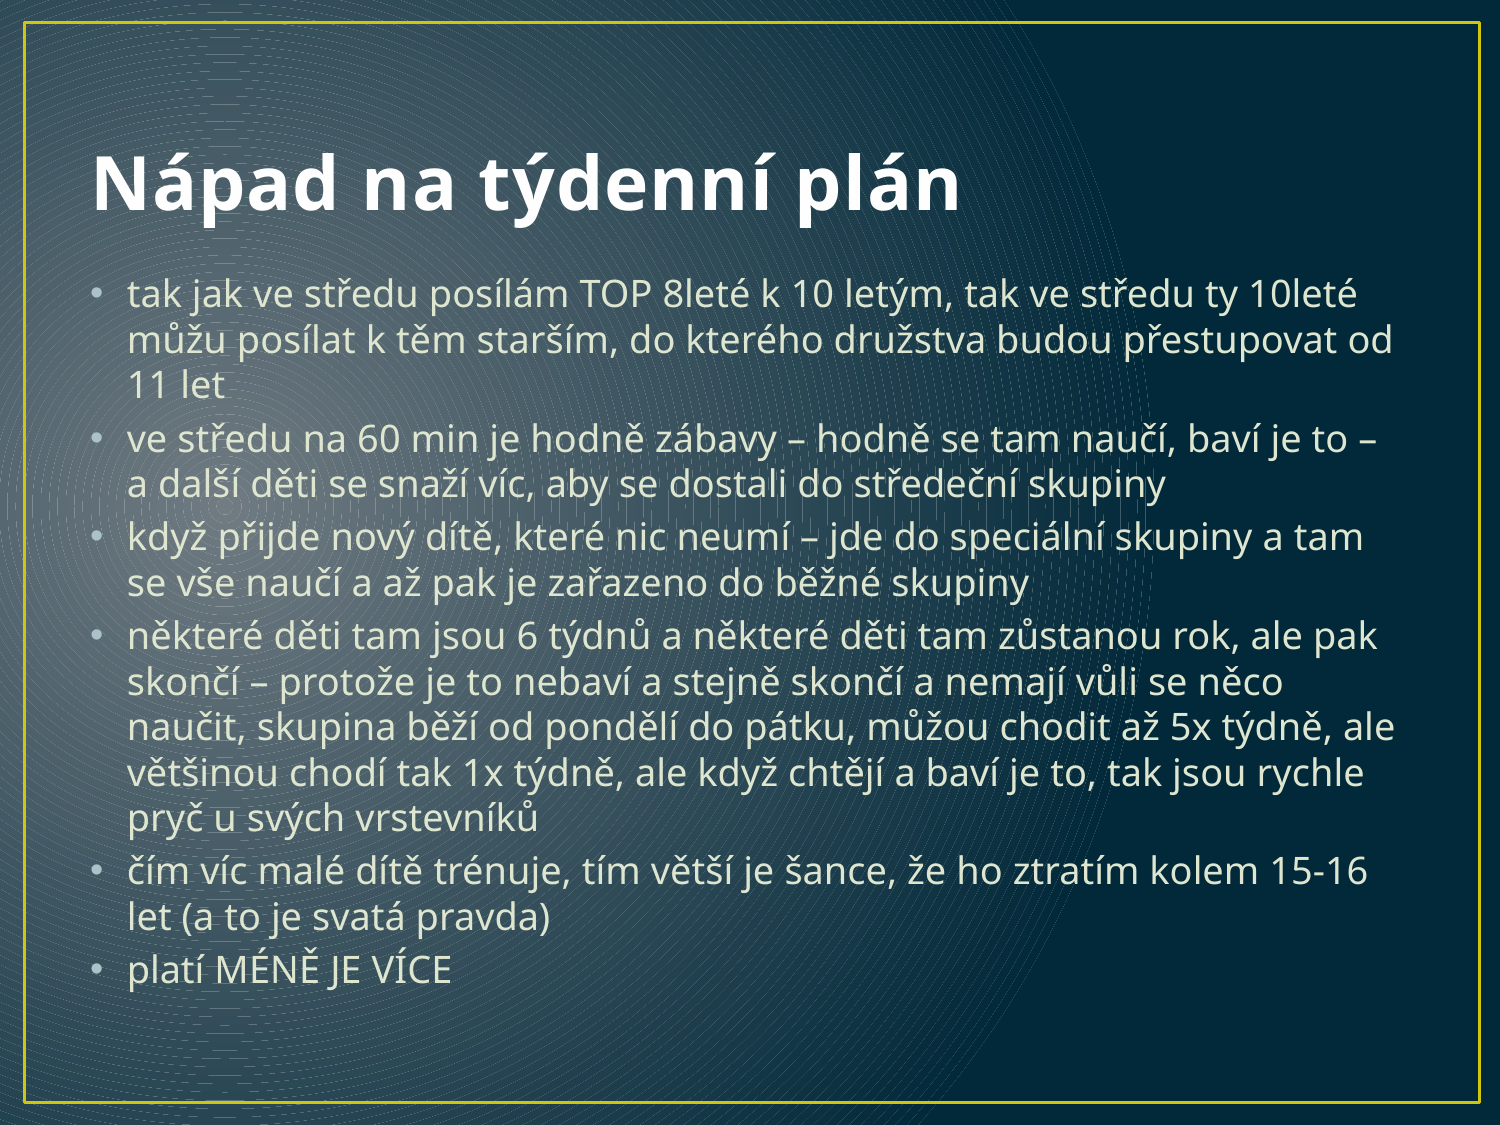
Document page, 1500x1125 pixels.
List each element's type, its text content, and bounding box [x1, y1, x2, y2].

title Nápad na týdenní plán [75, 45, 1425, 233]
list tak jak ve středu posílám TOP 8leté k 10 letým, tak ve středu ty 10leté můžu posílat k těm starším, do kterého družstva budou přestupovat od 11 let ve středu na 60 min je hodně zábavy – hodně se tam naučí, baví je to – a další děti se snaží víc, aby se dostali do středeční skupiny když přijde nový dítě, které nic neumí – jde do speciální skupiny a tam se vše naučí a až pak je zařazeno do běžné skupiny některé děti tam jsou 6 týdnů a některé děti tam zůstanou rok, ale pak skončí – protože je to nebaví a stejně skončí a nemají vůli se něco naučit, skupina běží od pondělí do pátku, můžou chodit až 5x týdně, ale většinou chodí tak 1x týdně, ale když chtějí a baví je to, tak jsou rychle pryč u svých vrstevníků čím víc malé dítě trénuje, tím větší je šance, že ho ztratím kolem 15-16 let (a to je svatá pravda) platí MÉNĚ JE VÍCE [75, 262, 1425, 1005]
